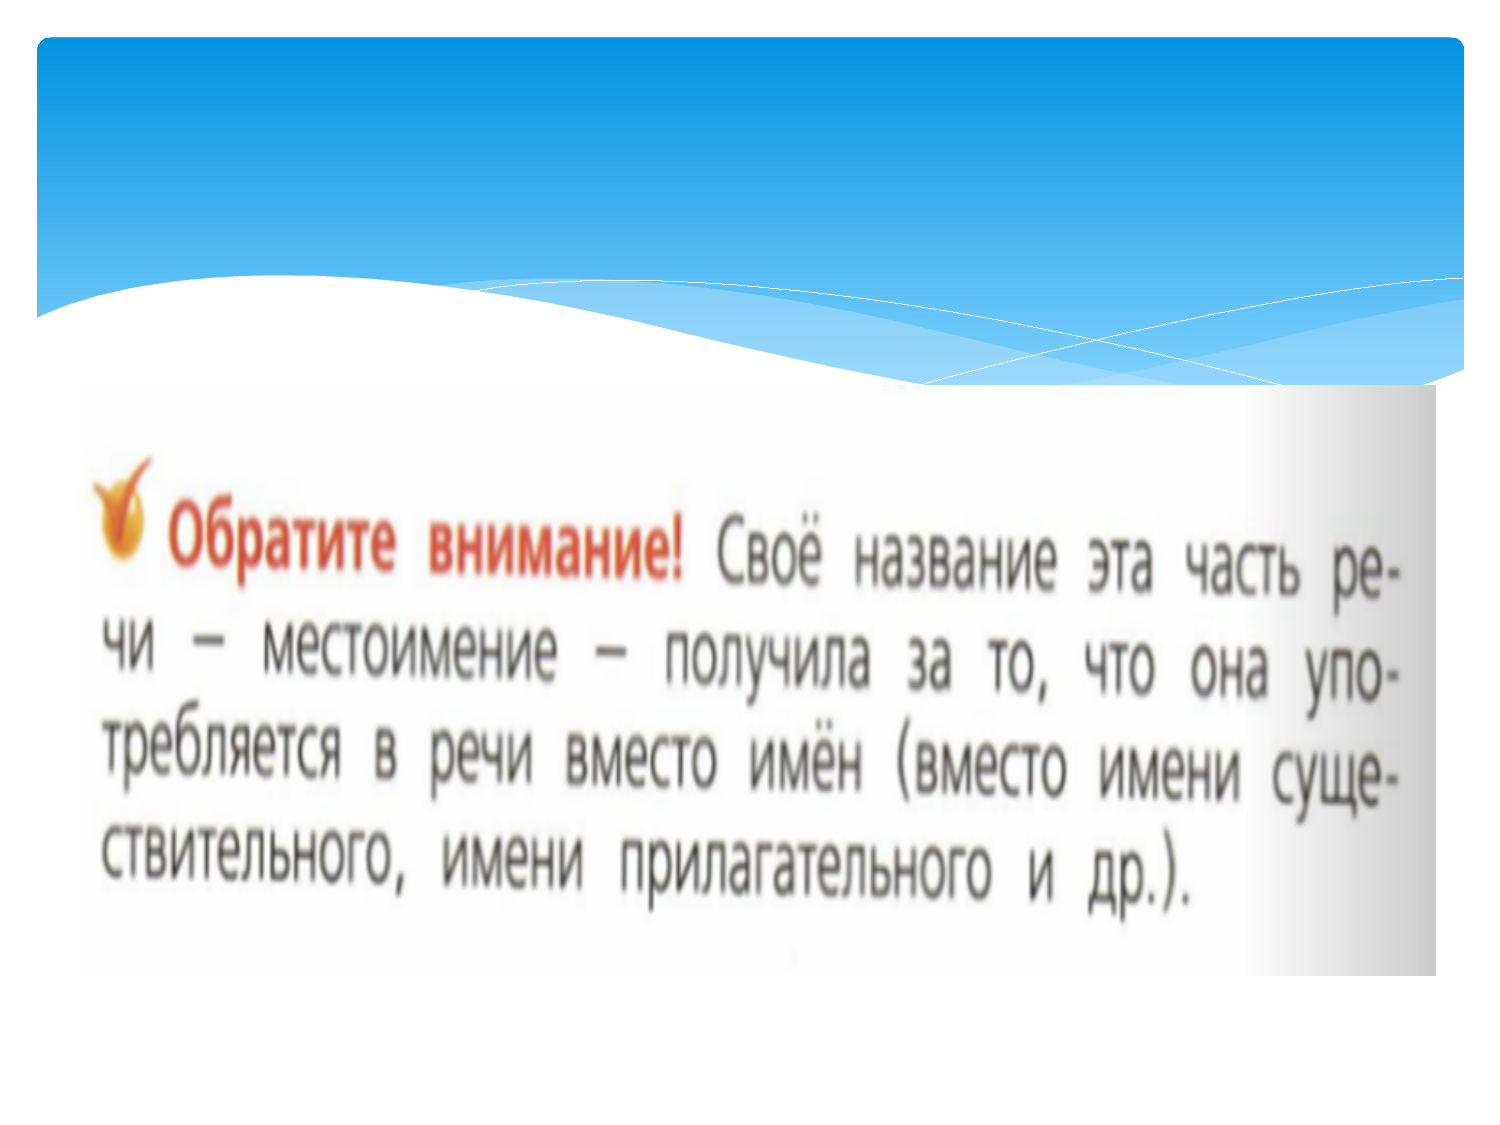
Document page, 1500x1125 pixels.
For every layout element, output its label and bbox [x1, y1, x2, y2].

list [76, 385, 1436, 977]
